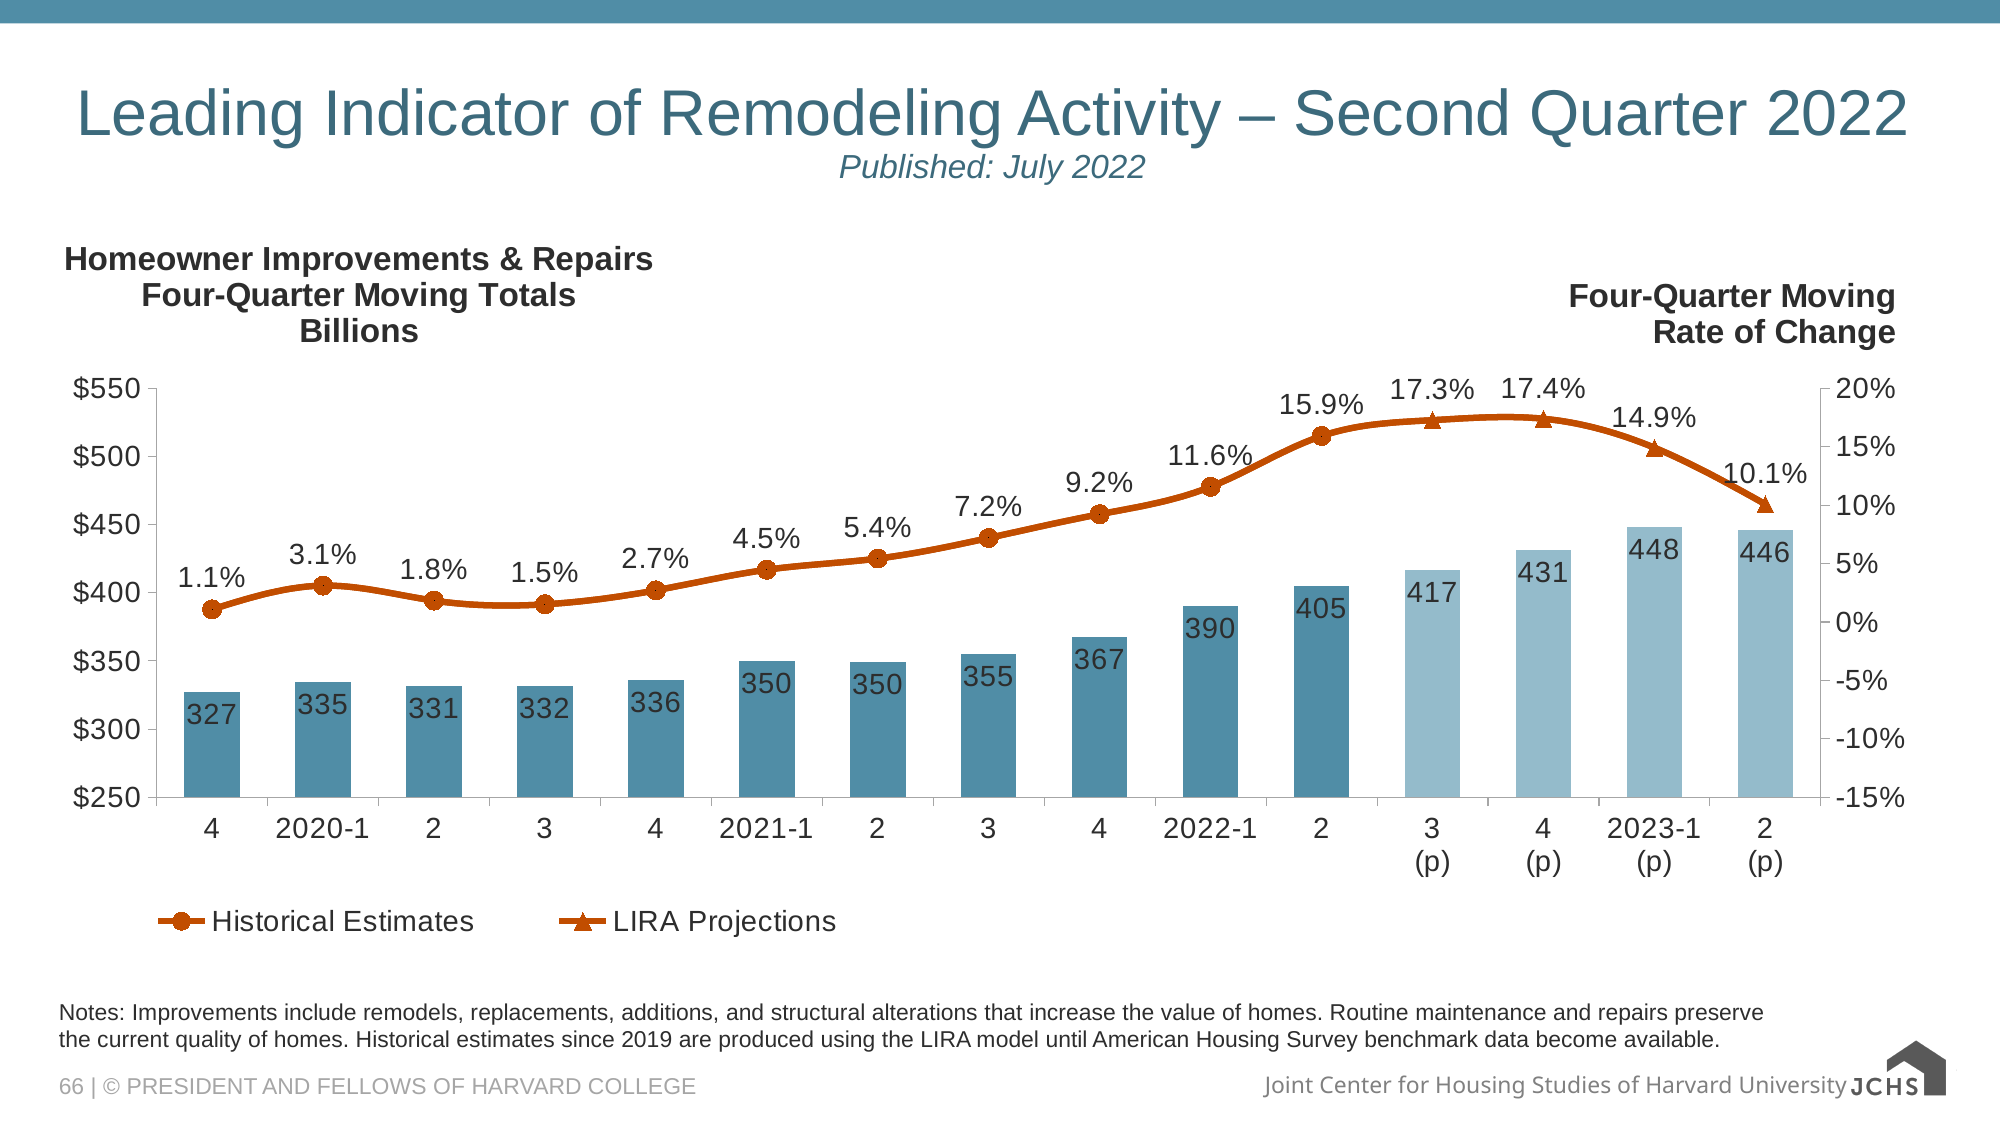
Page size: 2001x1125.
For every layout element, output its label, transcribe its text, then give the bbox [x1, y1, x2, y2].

picture [1839, 1031, 1957, 1105]
list Notes: Improvements include remodels, replacements, additions, and structural alterations that increase the value of homes. Routine maintenance and repairs preserve the current quality of homes. Historical estimates since 2019 are produced using the LIRA model until American Housing Survey benchmark data become available. [43, 972, 1807, 1060]
chart [43, 218, 1942, 948]
title Leading Indicator of Remodeling Activity – Second Quarter 2022 Published: July 2022 [43, 59, 1942, 206]
